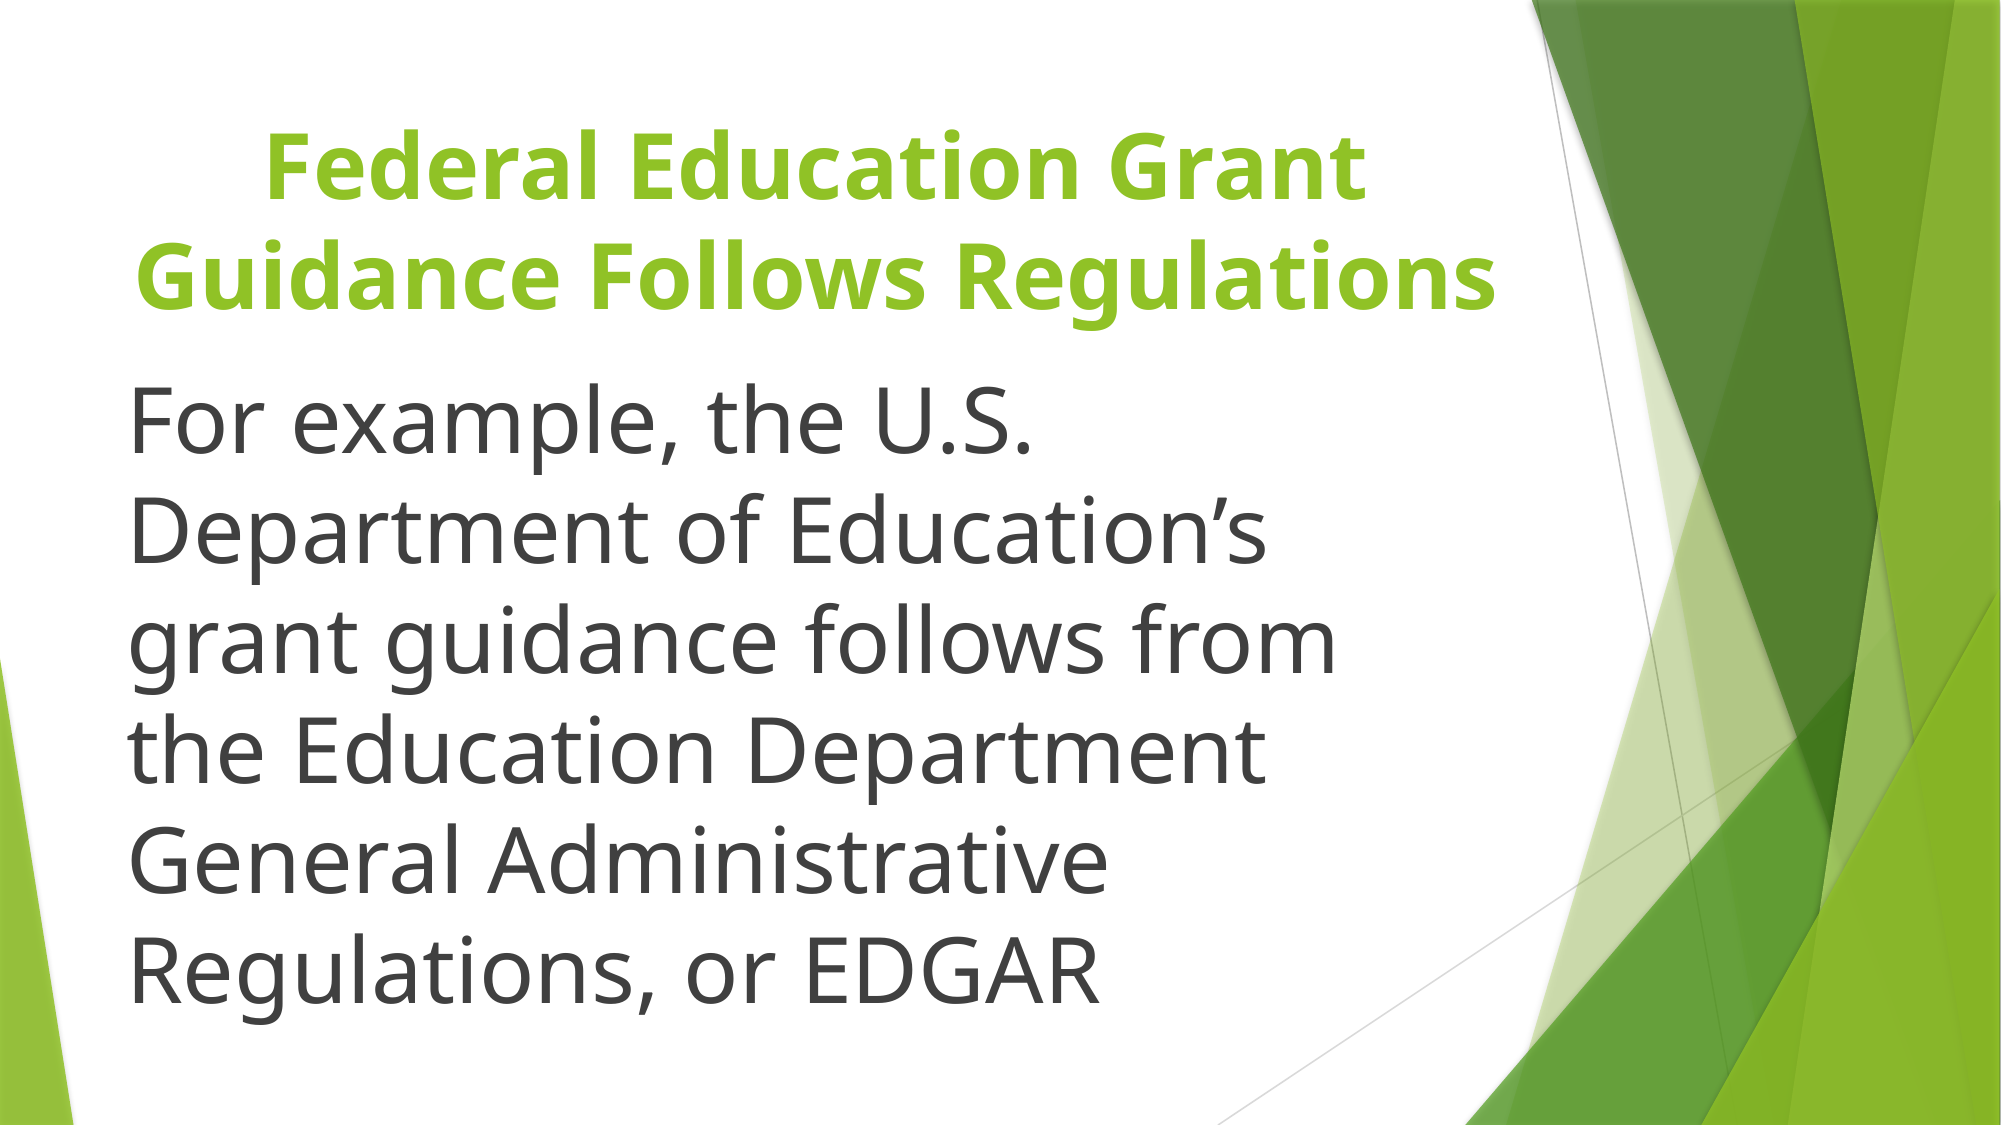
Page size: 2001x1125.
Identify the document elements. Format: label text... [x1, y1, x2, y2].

title Federal Education Grant Guidance Follows Regulations [111, 99, 1522, 317]
list For example, the U.S. Department of Education’s grant guidance follows from the Education Department General Administrative Regulations, or EDGAR [111, 354, 1522, 992]
